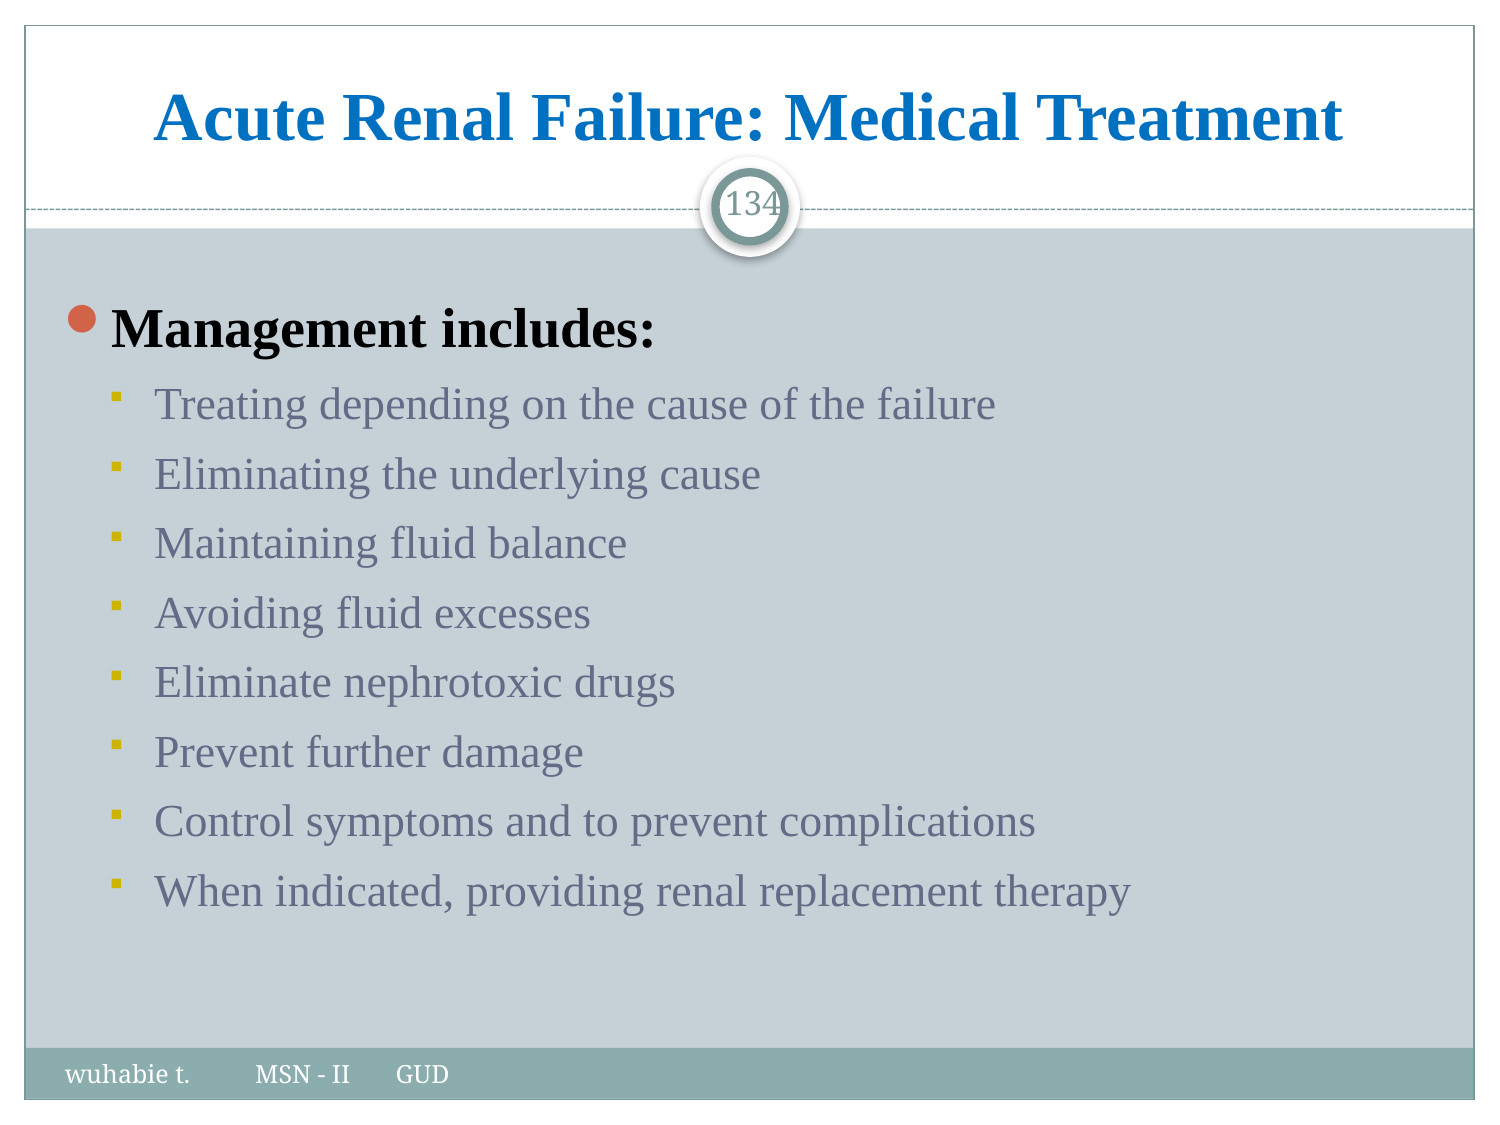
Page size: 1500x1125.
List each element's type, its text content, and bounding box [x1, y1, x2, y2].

footer wuhabie t. MSN - II GUD [50, 1051, 638, 1112]
slide_number 134 [715, 168, 791, 241]
list Management includes: Treating depending on the cause of the failure Eliminating the underlying cause Maintaining fluid balance Avoiding fluid excesses Eliminate nephrotoxic drugs Prevent further damage Control symptoms and to prevent complications When indicated, providing renal replacement therapy [49, 250, 1445, 1001]
title Acute Renal Failure: Medical Treatment [49, 37, 1450, 162]
